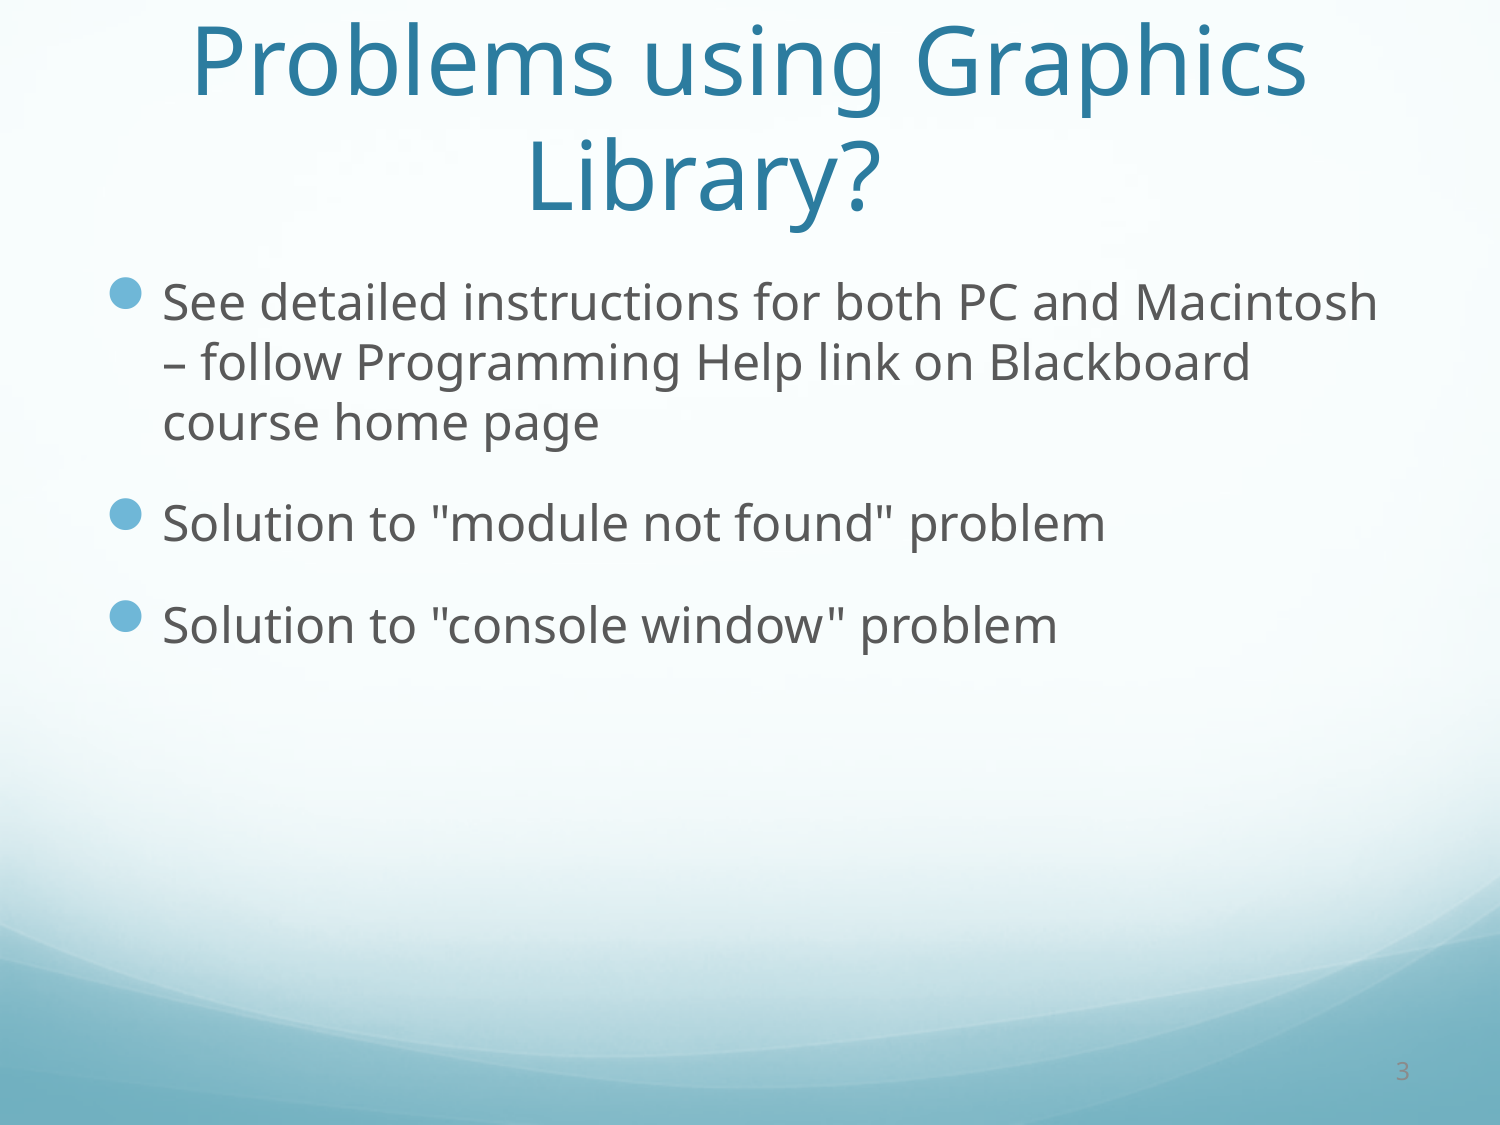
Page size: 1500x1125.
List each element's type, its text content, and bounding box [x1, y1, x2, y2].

slide_number 3 [1074, 1042, 1425, 1103]
title Problems using Graphics Library? [90, 17, 1410, 237]
list See detailed instructions for both PC and Macintosh – follow Programming Help link on Blackboard course home page Solution to "module not found" problem Solution to "console window" problem [90, 262, 1410, 975]
